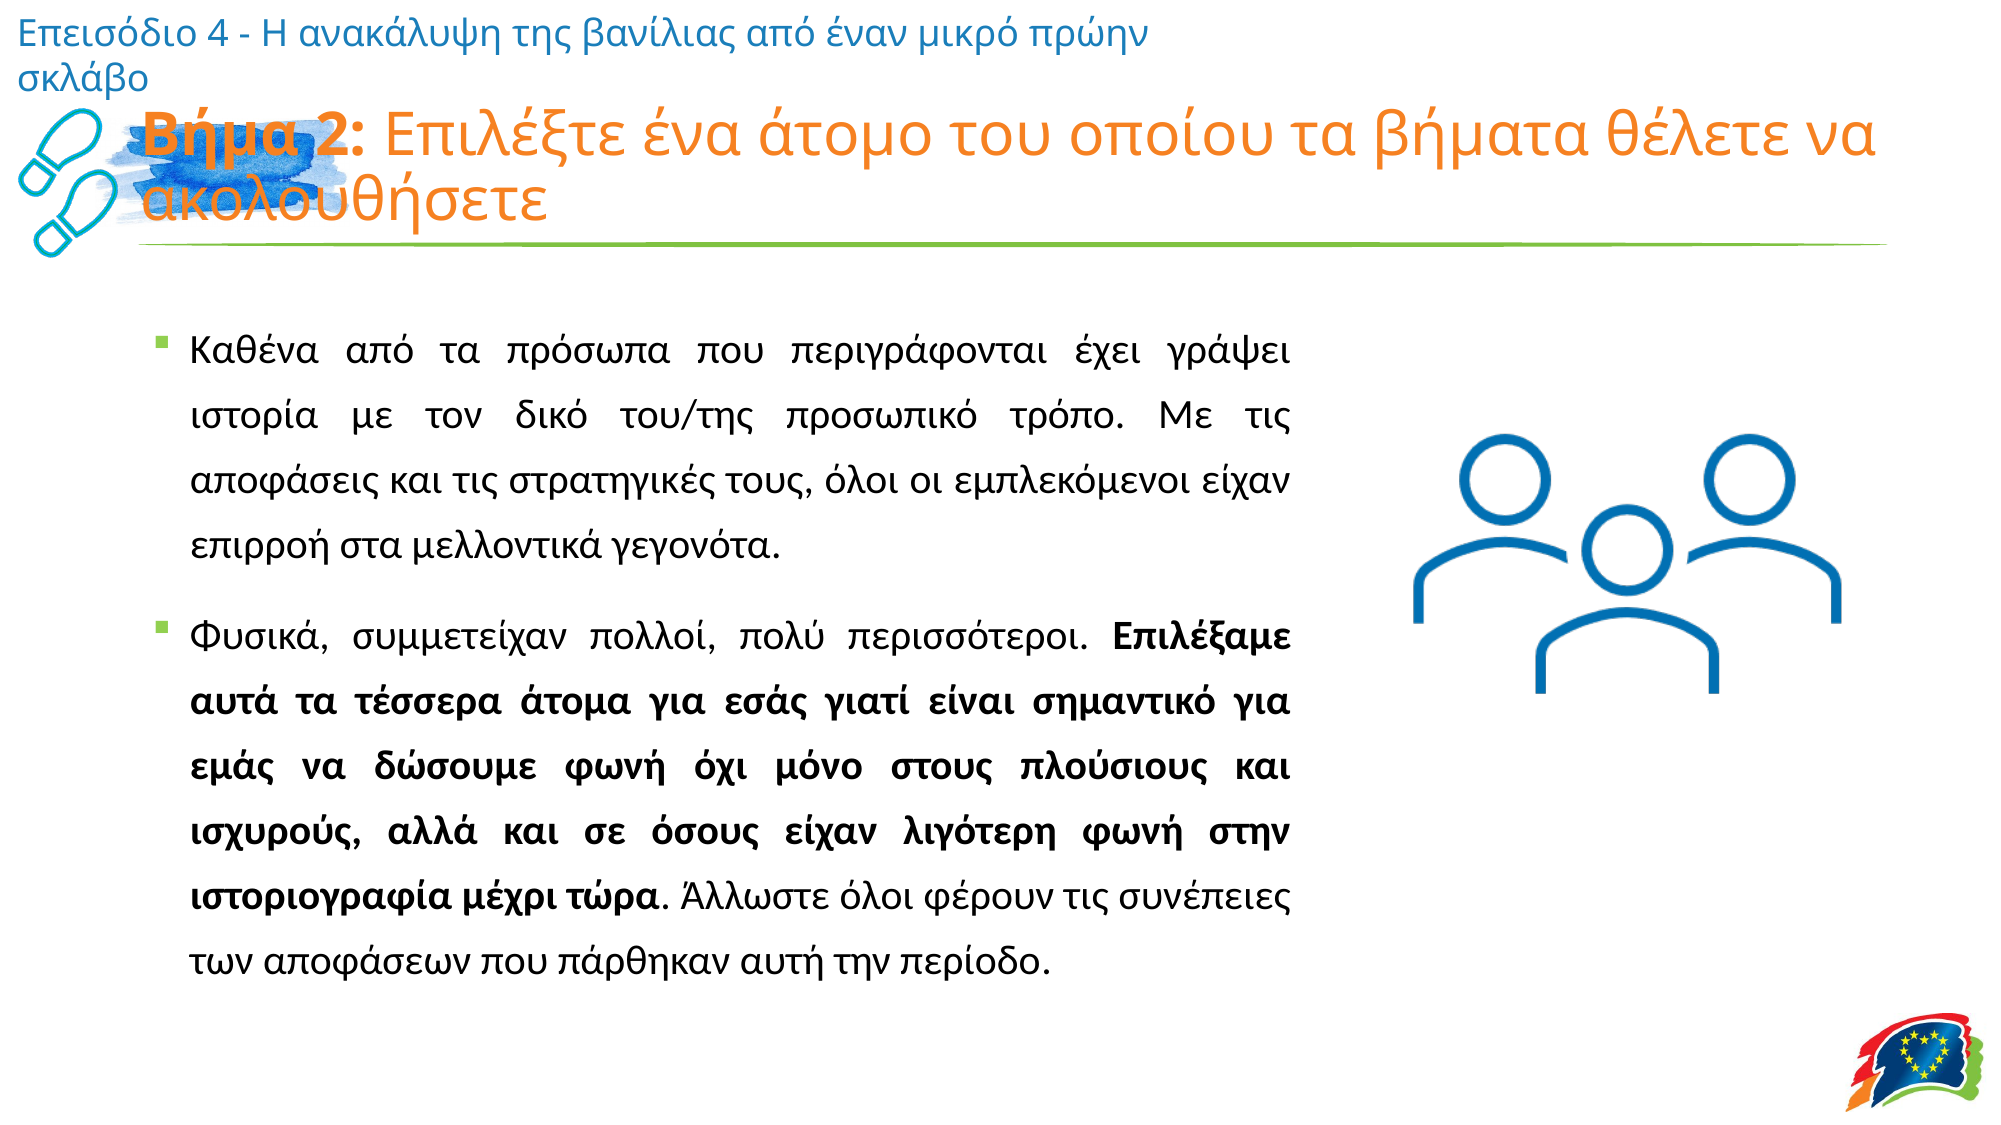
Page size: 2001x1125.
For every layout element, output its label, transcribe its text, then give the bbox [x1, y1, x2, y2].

picture [1383, 322, 1872, 811]
list Καθένα από τα πρόσωπα που περιγράφονται έχει γράψει ιστορία με τον δικό του/της προσωπικό τρόπο. Με τις αποφάσεις και τις στρατηγικές τους, όλοι οι εμπλεκόμενοι είχαν επιρροή στα μελλοντικά γεγονότα. Φυσικά, συμμετείχαν πολλοί, πολύ περισσότεροι. Επιλέξαμε αυτά τα τέσσερα άτομα για εσάς γιατί είναι σημαντικό για εμάς να δώσουμε φωνή όχι μόνο στους πλούσιους και ισχυρούς, αλλά και σε όσους είχαν λιγότερη φωνή στην ιστοριογραφία μέχρι τώρα. Άλλωστε όλοι φέρουν τις συνέπειες των αποφάσεων που πάρθηκαν αυτή την περίοδο. [137, 299, 1307, 1014]
picture [0, 77, 350, 289]
title Βήμα 2: Επιλέξτε ένα άτομο του οποίου τα βήματα θέλετε να ακολουθήσετε [125, 59, 2000, 278]
picture [1845, 1013, 1987, 1112]
